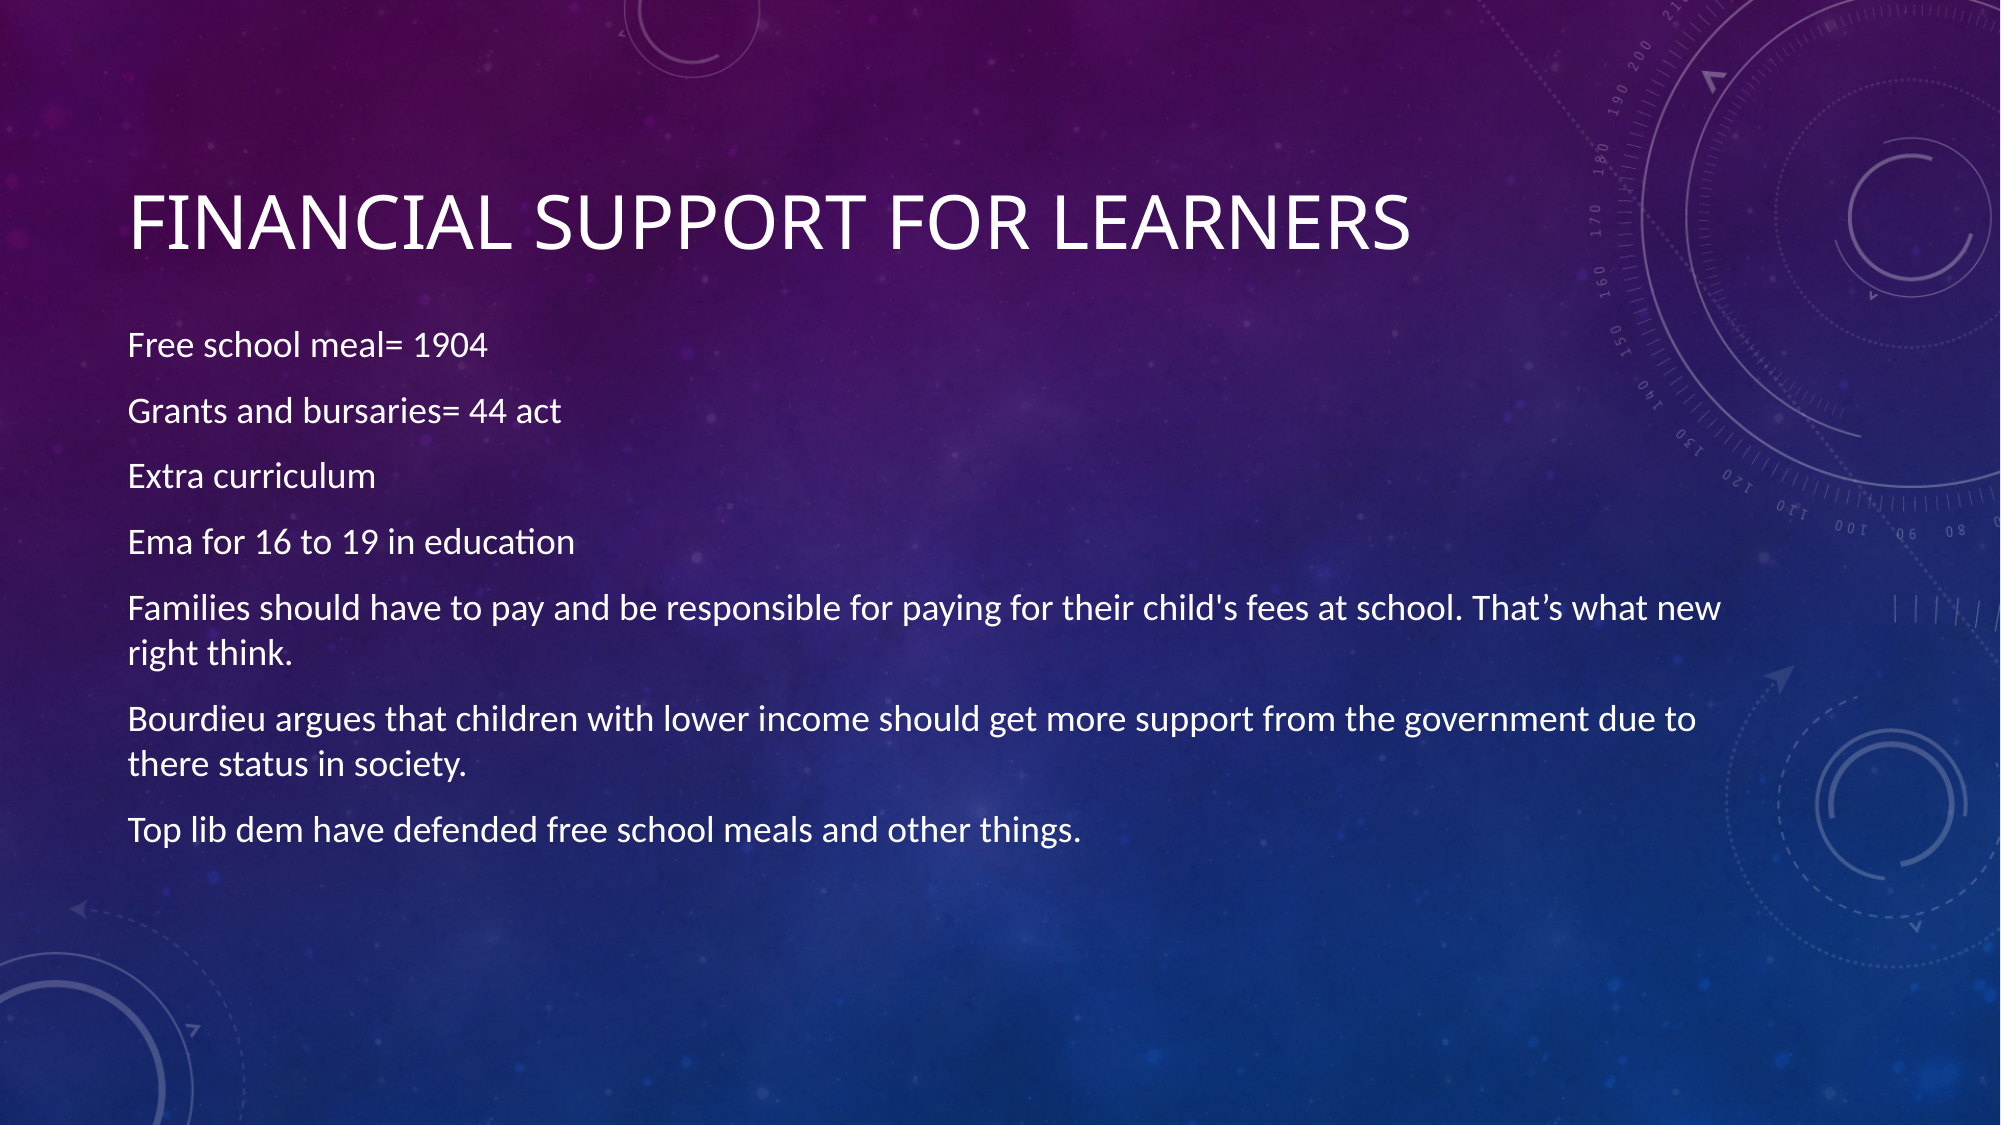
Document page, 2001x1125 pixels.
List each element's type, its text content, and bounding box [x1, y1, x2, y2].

list Free school meal= 1904 Grants and bursaries= 44 act Extra curriculum Ema for 16 to 19 in education Families should have to pay and be responsible for paying for their child's fees at school. That’s what new right think. Bourdieu argues that children with lower income should get more support from the government due to there status in society. Top lib dem have defended free school meals and other things. [112, 351, 1775, 950]
title Financial support for learners [112, 99, 1775, 339]
picture [0, 0, 2001, 1125]
